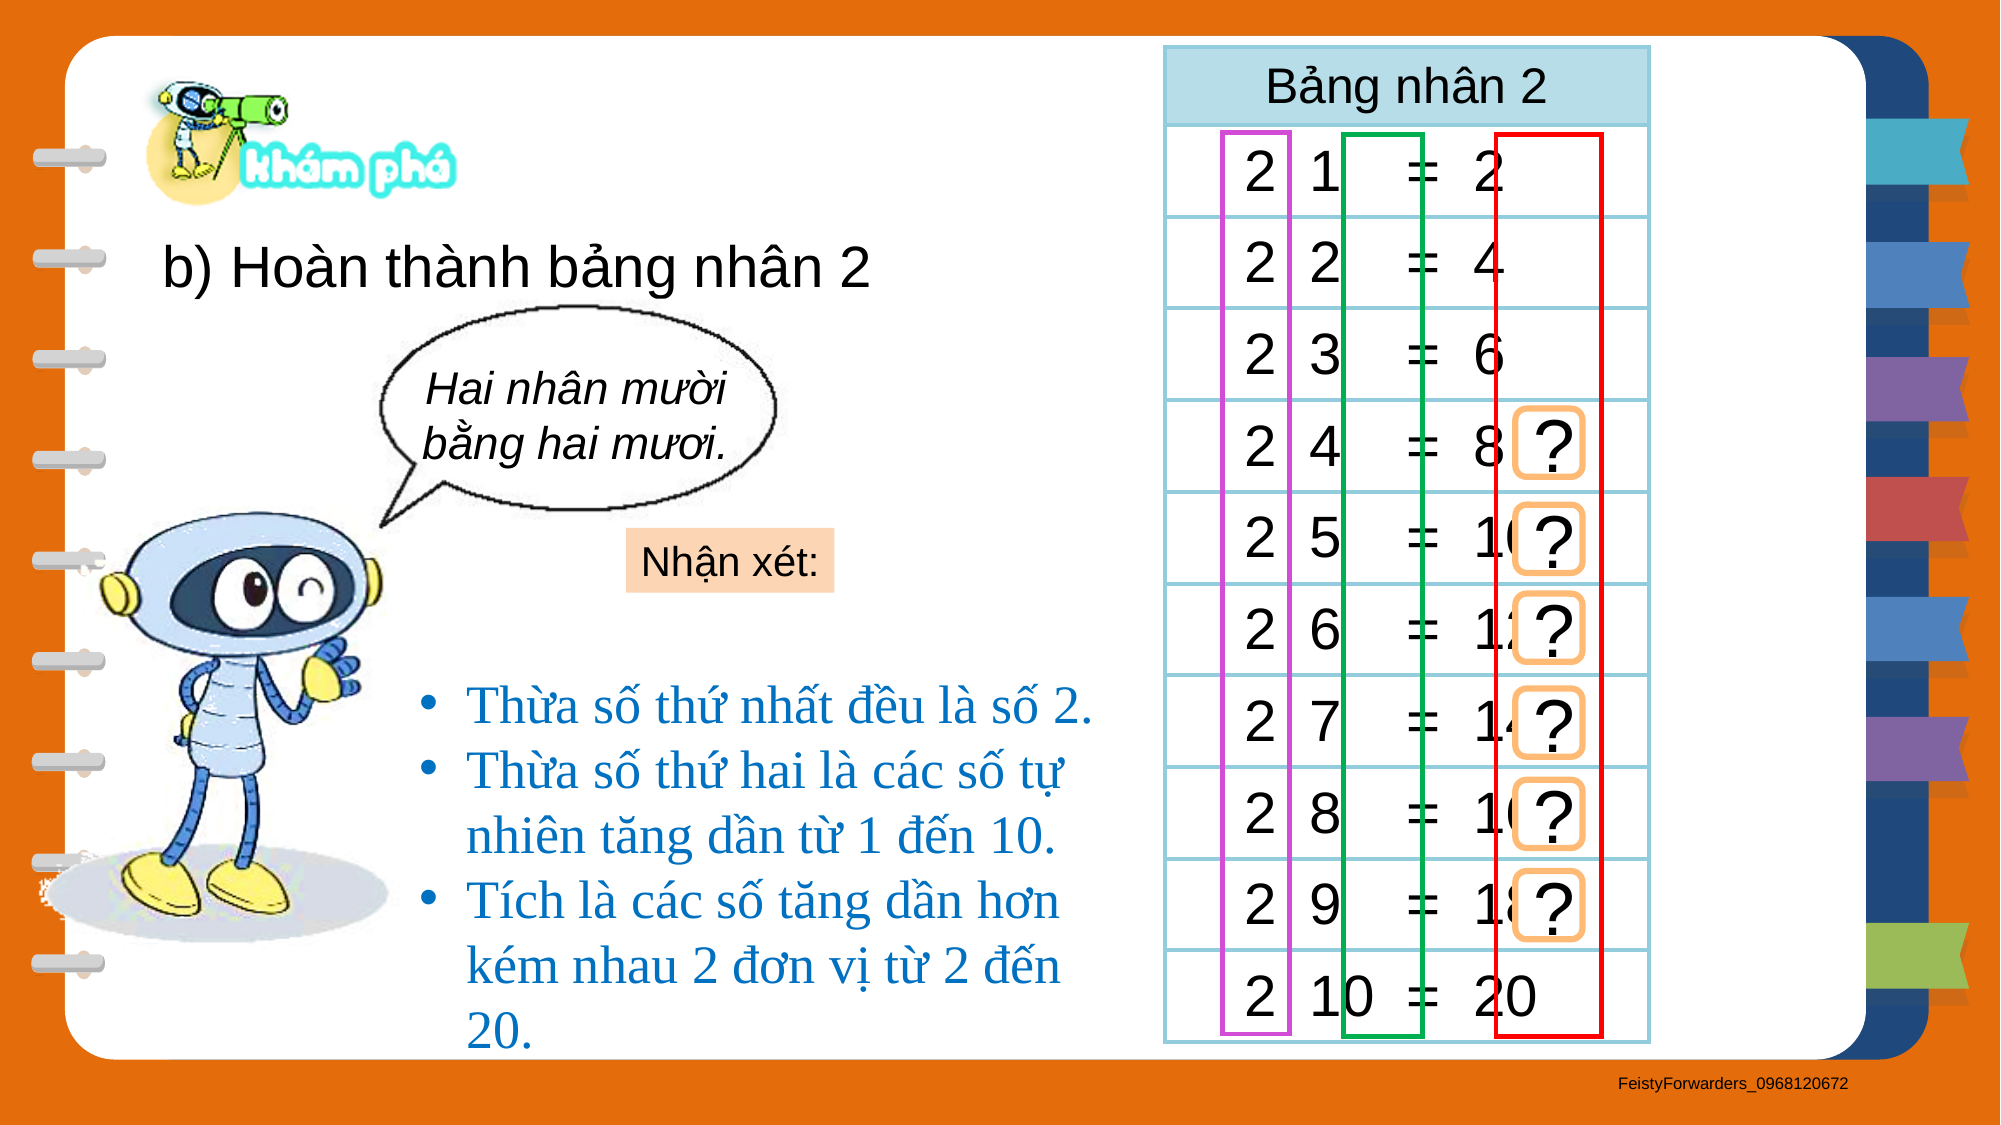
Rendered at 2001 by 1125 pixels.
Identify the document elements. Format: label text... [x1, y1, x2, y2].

text_box [1222, 131, 1291, 1035]
picture [117, 62, 521, 219]
text_box b) Hoàn thành bảng nhân 2 [147, 221, 889, 307]
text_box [0, 280, 797, 983]
text_box Nhận xét: [797, 527, 835, 593]
text_box [1343, 133, 1423, 1037]
text_box Thừa số thứ nhất đều là số 2. Thừa số thứ hai là các số tự nhiên tăng dần từ 1 đến 10. Tích là các số tăng dần hơn kém nhau 2 đơn vị từ 2 đến 20. [404, 661, 1146, 1067]
text_box [1495, 133, 1602, 1037]
